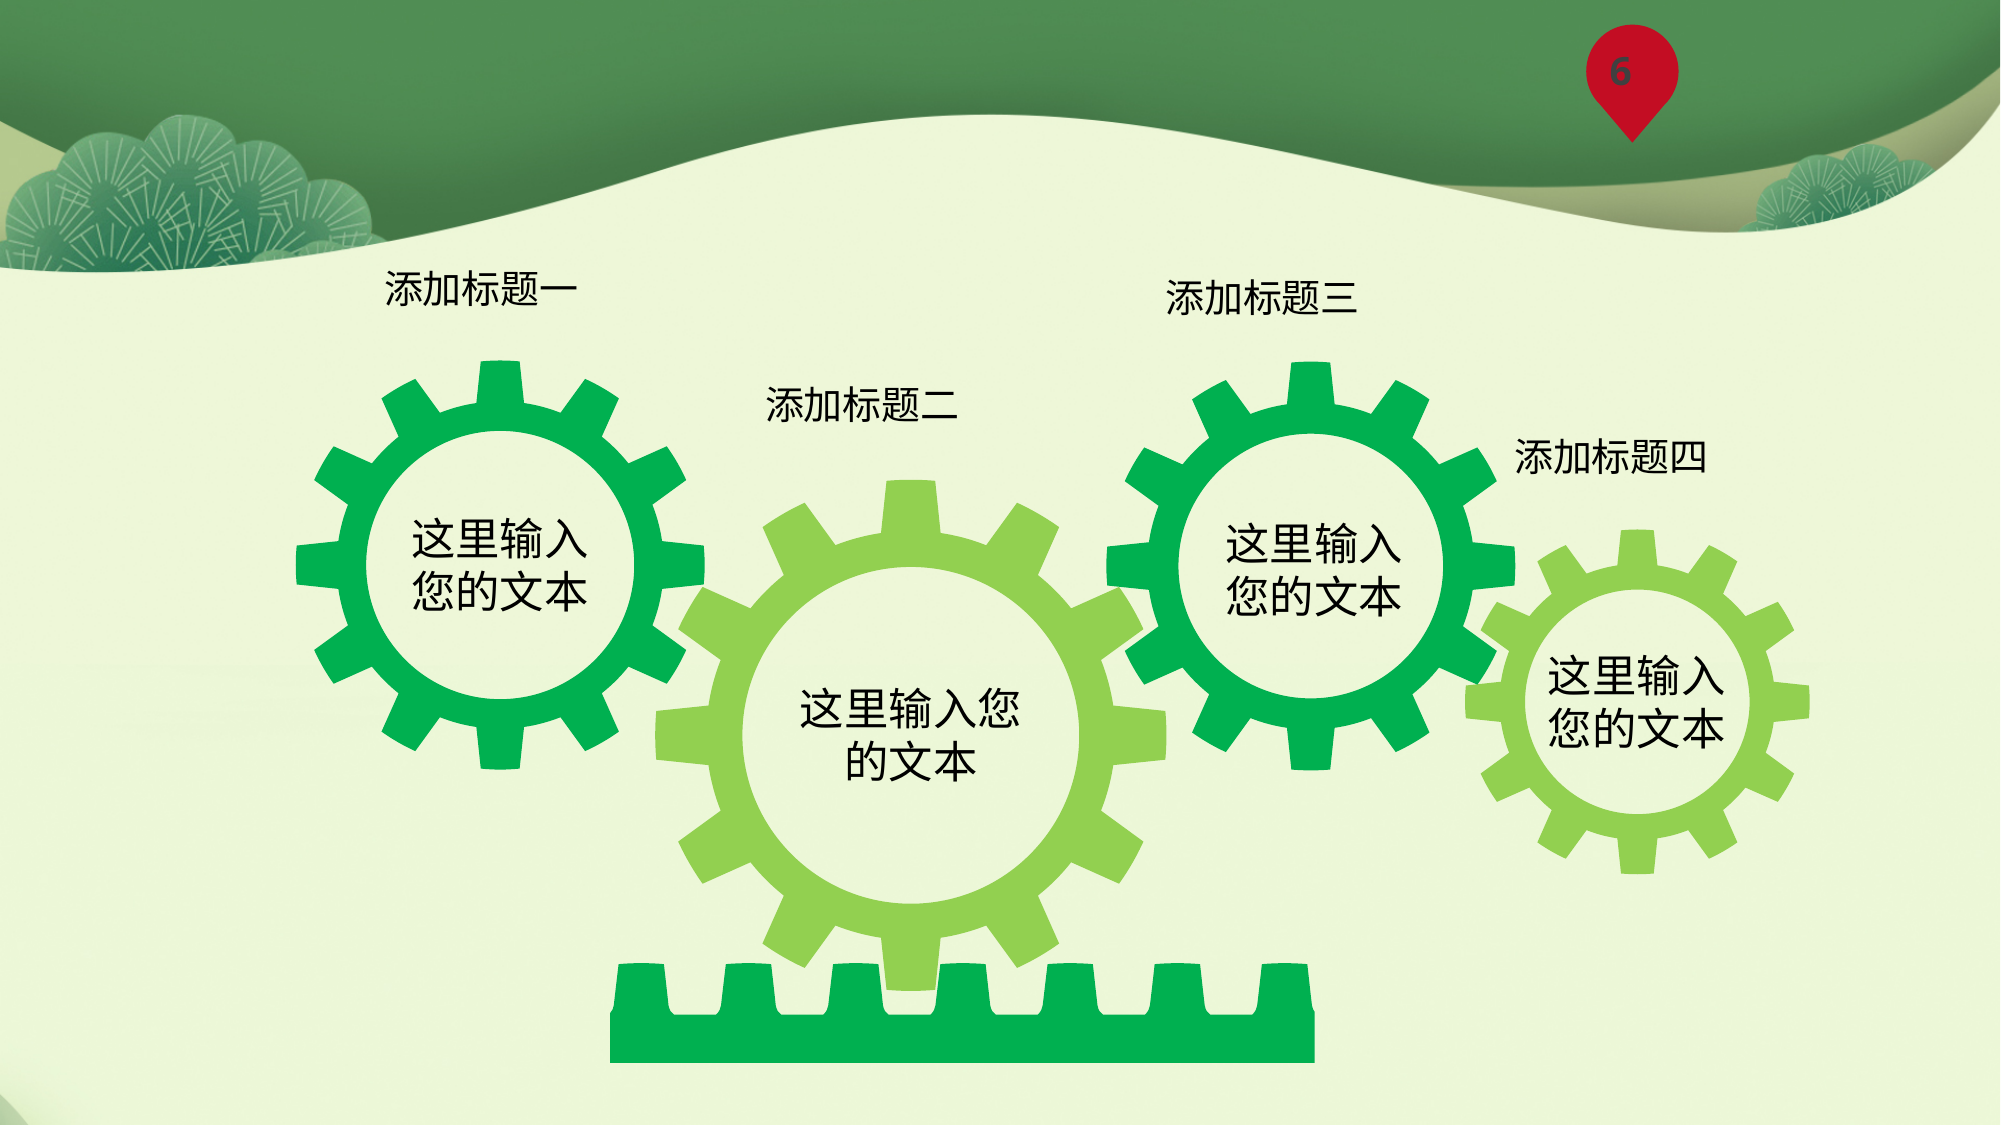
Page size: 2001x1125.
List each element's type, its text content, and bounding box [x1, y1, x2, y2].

picture [0, 0, 2001, 1125]
text_box 这里输入您的文本 [1191, 508, 1438, 631]
text_box [1465, 529, 1810, 875]
text_box 添加标题四 [1499, 424, 1789, 487]
text_box 这里输入您的文本 [1513, 640, 1761, 763]
text_box [610, 963, 1315, 1063]
text_box [295, 360, 705, 770]
text_box 添加标题三 [1150, 265, 1440, 328]
text_box [1106, 361, 1516, 771]
text_box 添加标题二 [749, 373, 1039, 435]
text_box 这里输入您的文本 [376, 503, 624, 626]
text_box 这里输入您的文本 [773, 673, 1048, 795]
text_box 添加标题一 [369, 256, 658, 319]
text_box [655, 479, 1167, 991]
